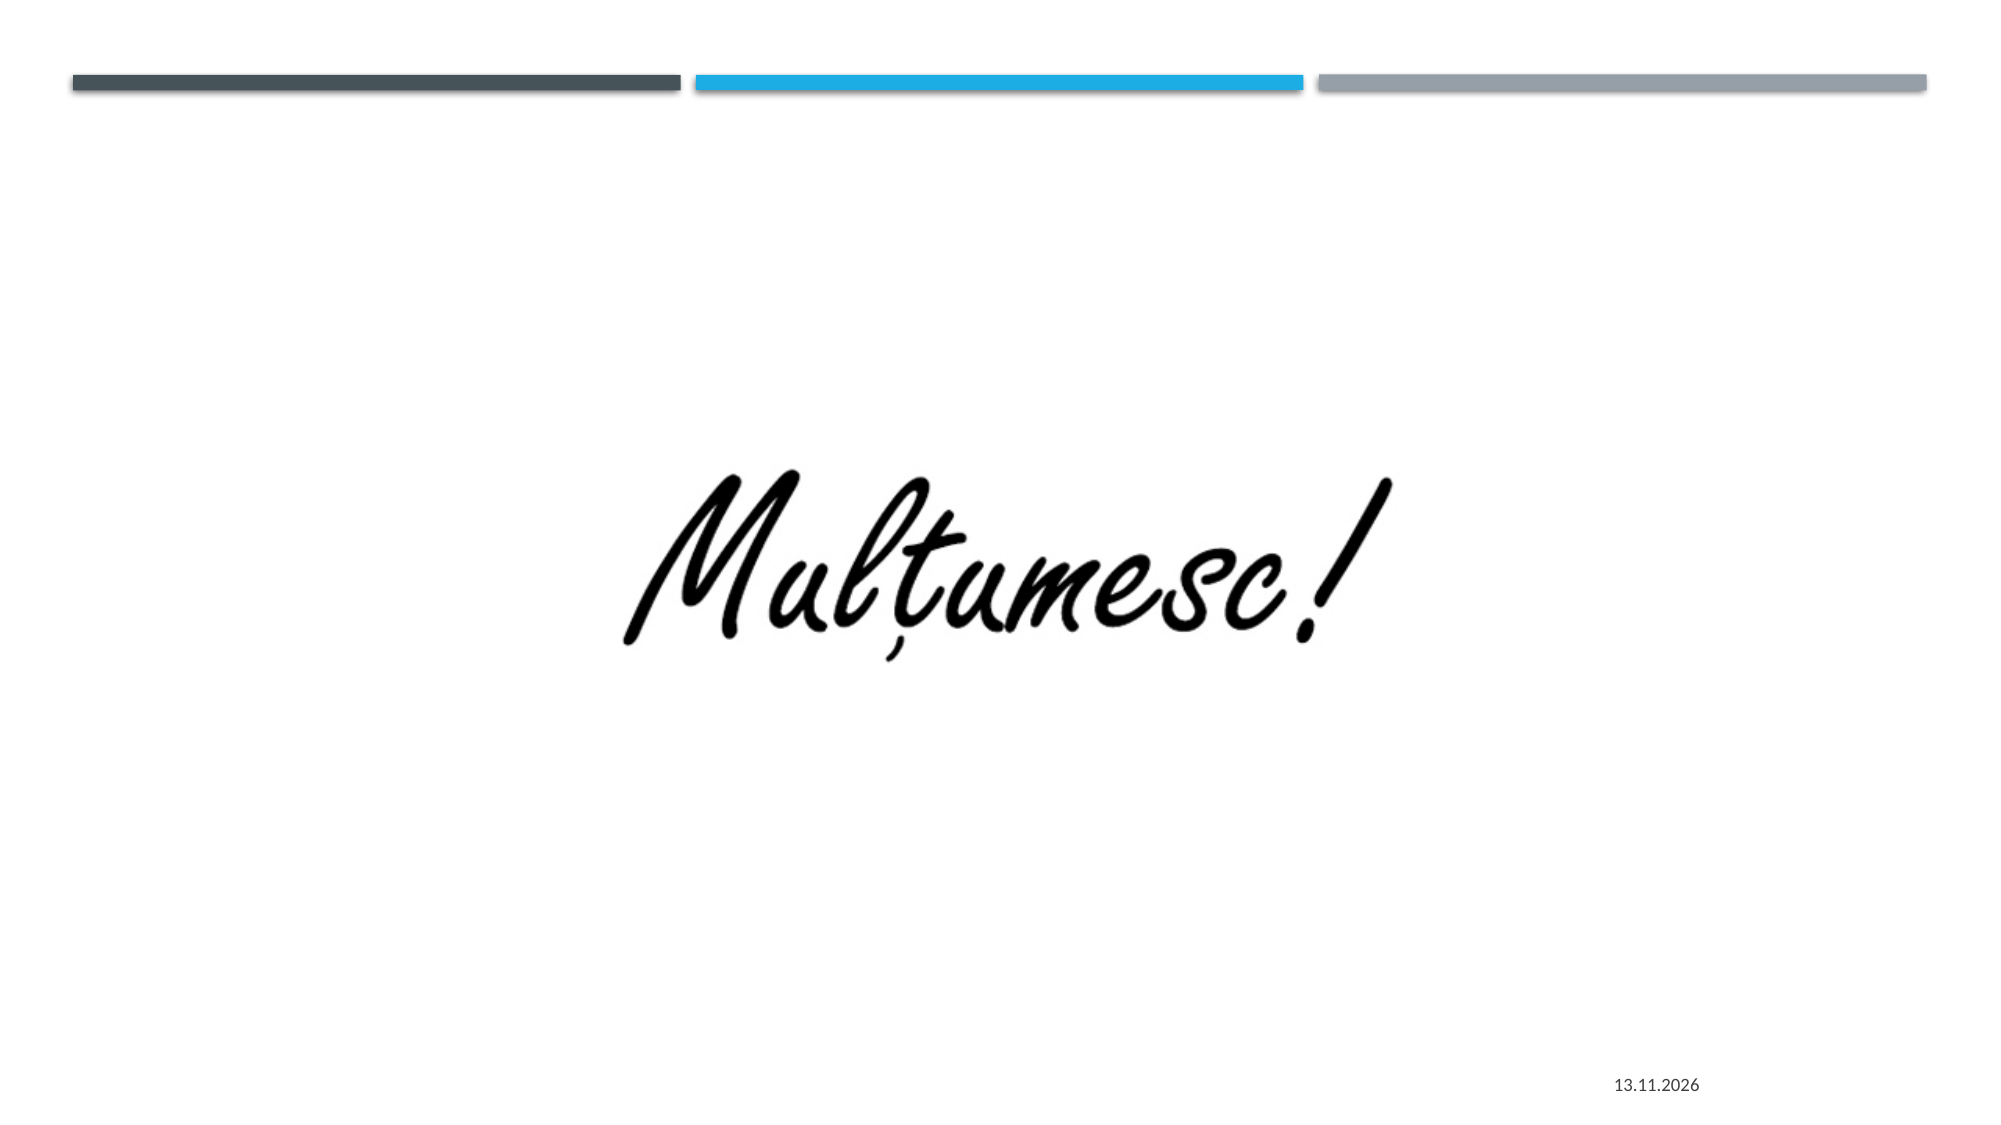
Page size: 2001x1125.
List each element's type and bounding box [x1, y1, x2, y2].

slide_number [1247, 1053, 1715, 1114]
picture [496, 351, 1482, 838]
